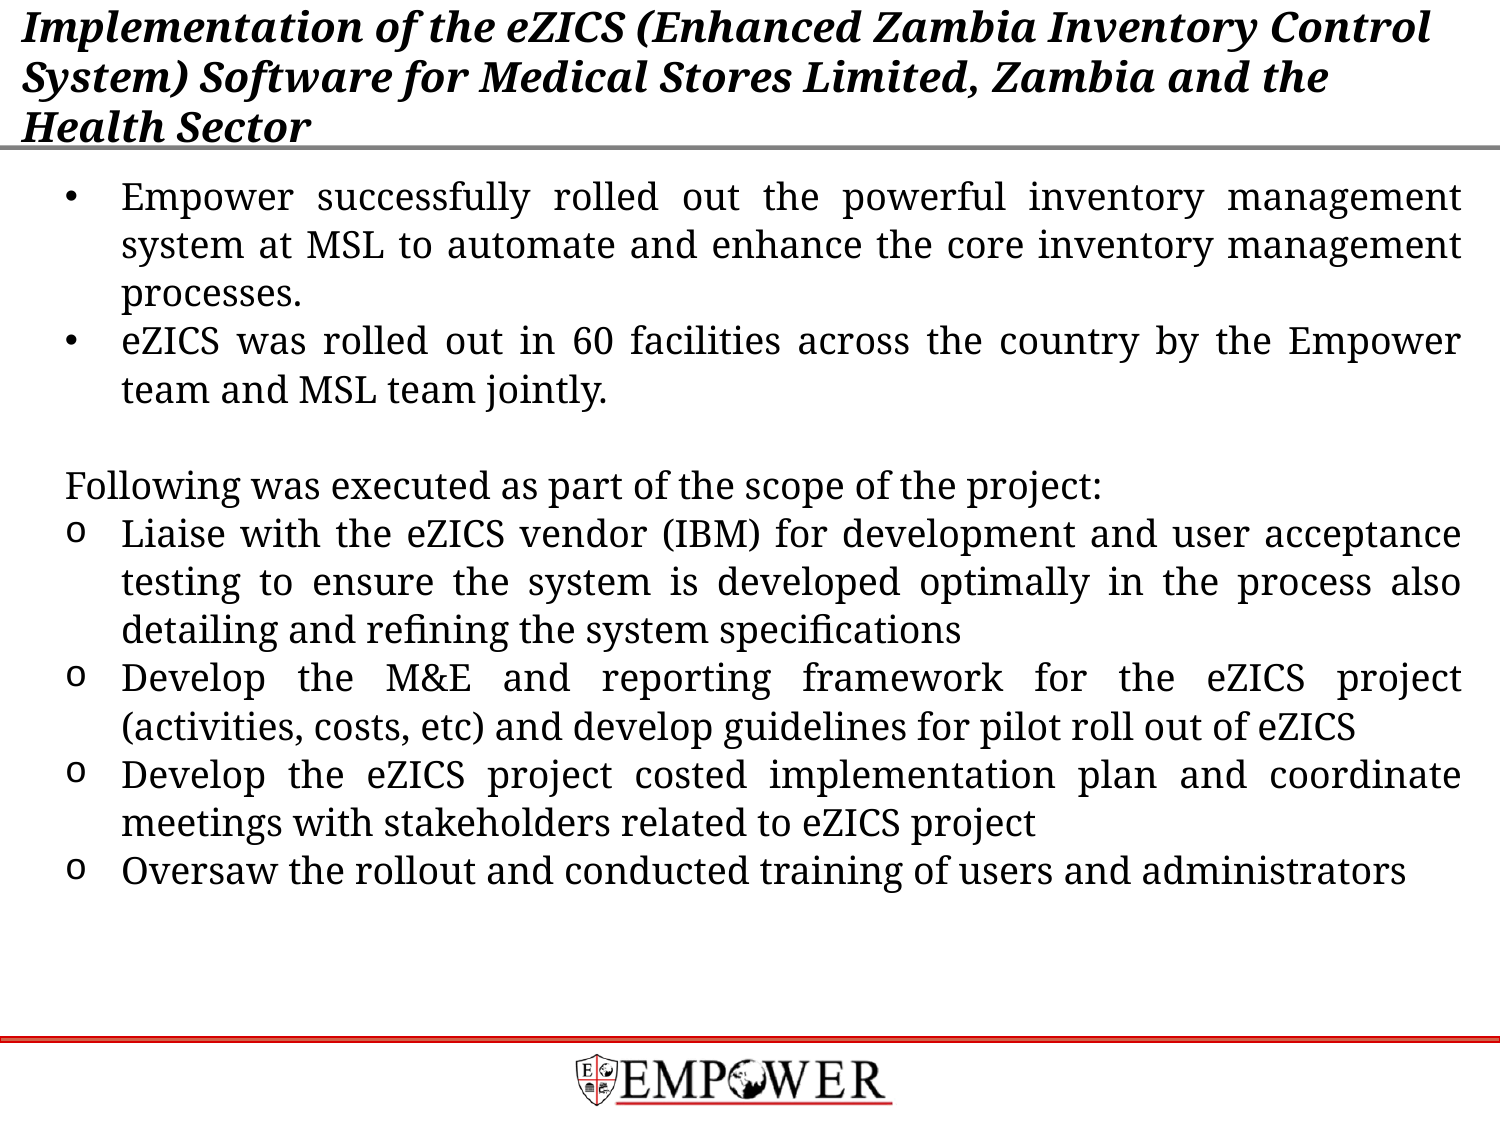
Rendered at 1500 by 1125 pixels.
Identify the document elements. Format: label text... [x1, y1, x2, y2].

text_box Empower successfully rolled out the powerful inventory management system at MSL to automate and enhance the core inventory management processes. eZICS was rolled out in 60 facilities across the country by the Empower team and MSL team jointly. Following was executed as part of the scope of the project: Liaise with the eZICS vendor (IBM) for development and user acceptance testing to ensure the system is developed optimally in the process also detailing and refining the system specifications Develop the M&E and reporting framework for the eZICS project (activities, costs, etc) and develop guidelines for pilot roll out of eZICS Develop the eZICS project costed implementation plan and coordinate meetings with stakeholders related to eZICS project Oversaw the rollout and conducted training of users and administrators [50, 162, 1479, 900]
title Implementation of the eZICS (Enhanced Zambia Inventory Control System) Software for Medical Stores Limited, Zambia and the Health Sector [21, 12, 1479, 140]
picture [575, 1049, 900, 1108]
